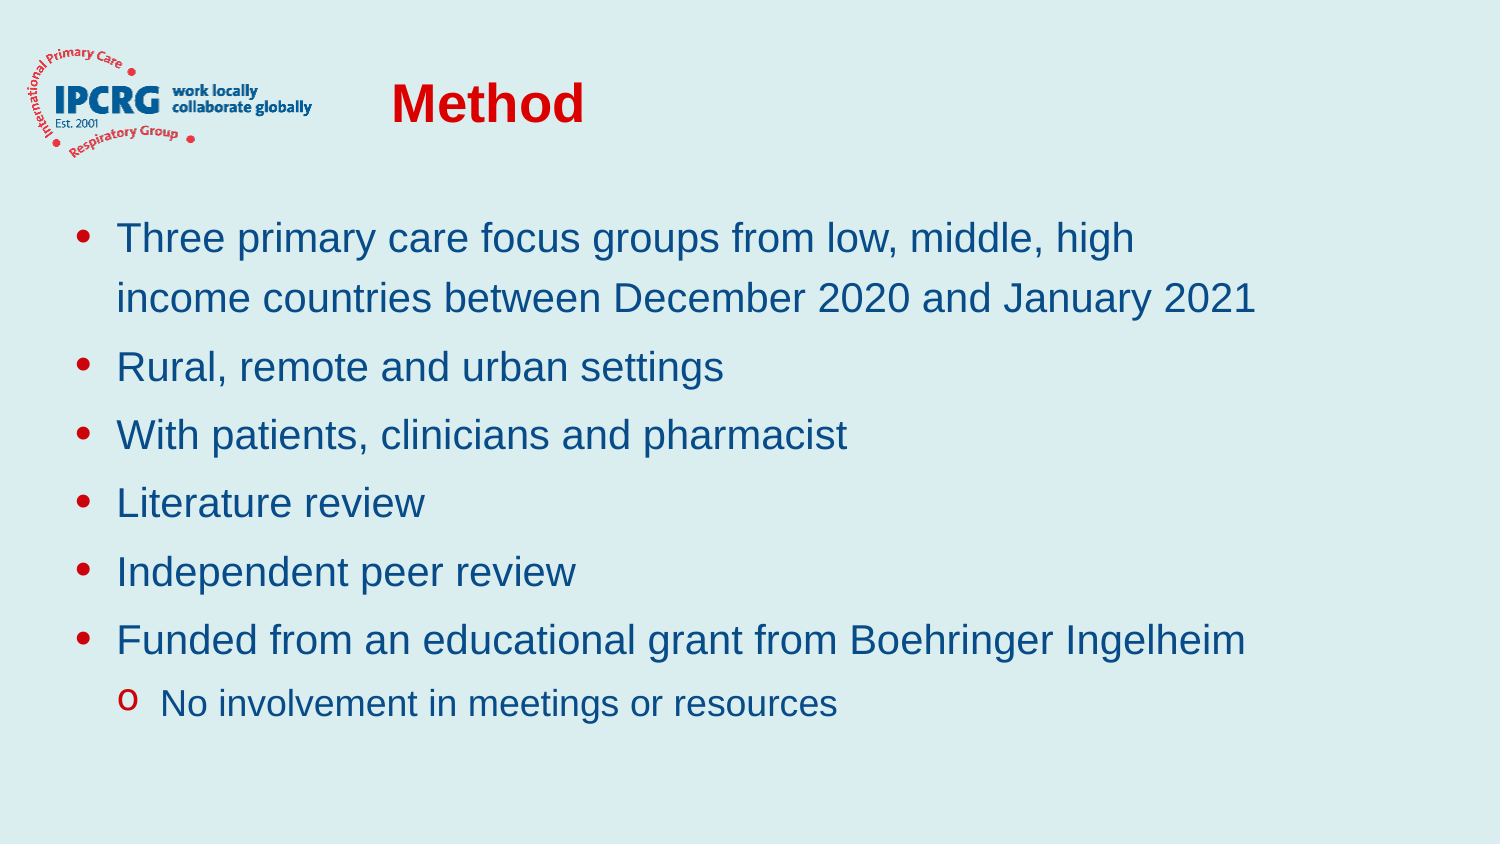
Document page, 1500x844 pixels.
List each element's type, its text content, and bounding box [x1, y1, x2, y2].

picture [27, 49, 312, 158]
title Method [376, 59, 1500, 155]
list Three primary care focus groups from low, middle, high income countries between December 2020 and January 2021 Rural, remote and urban settings With patients, clinicians and pharmacist Literature review Independent peer review Funded from an educational grant from Boehringer Ingelheim No involvement in meetings or resources [58, 193, 1282, 626]
